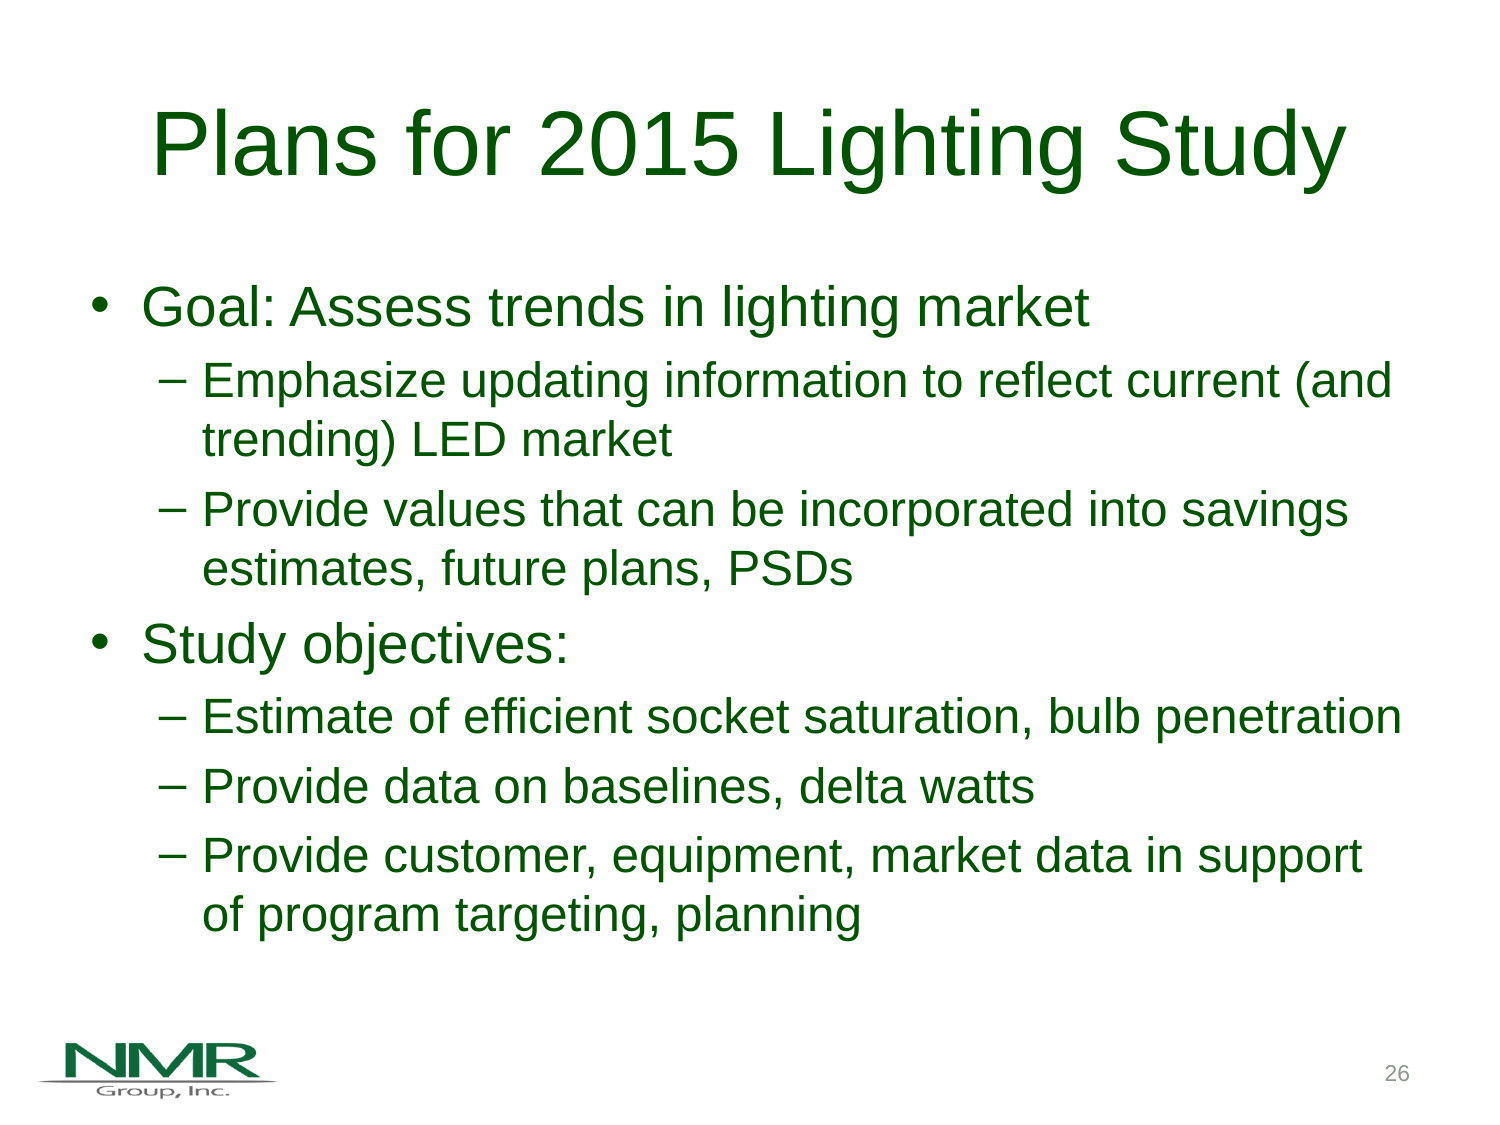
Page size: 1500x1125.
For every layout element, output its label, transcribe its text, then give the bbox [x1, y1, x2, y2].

slide_number 26 [1074, 1042, 1425, 1103]
title Plans for 2015 Lighting Study [75, 45, 1425, 233]
picture [37, 1037, 278, 1102]
list Goal: Assess trends in lighting market Emphasize updating information to reflect current (and trending) LED market Provide values that can be incorporated into savings estimates, future plans, PSDs Study objectives: Estimate of efficient socket saturation, bulb penetration Provide data on baselines, delta watts Provide customer, equipment, market data in support of program targeting, planning [75, 262, 1425, 1005]
